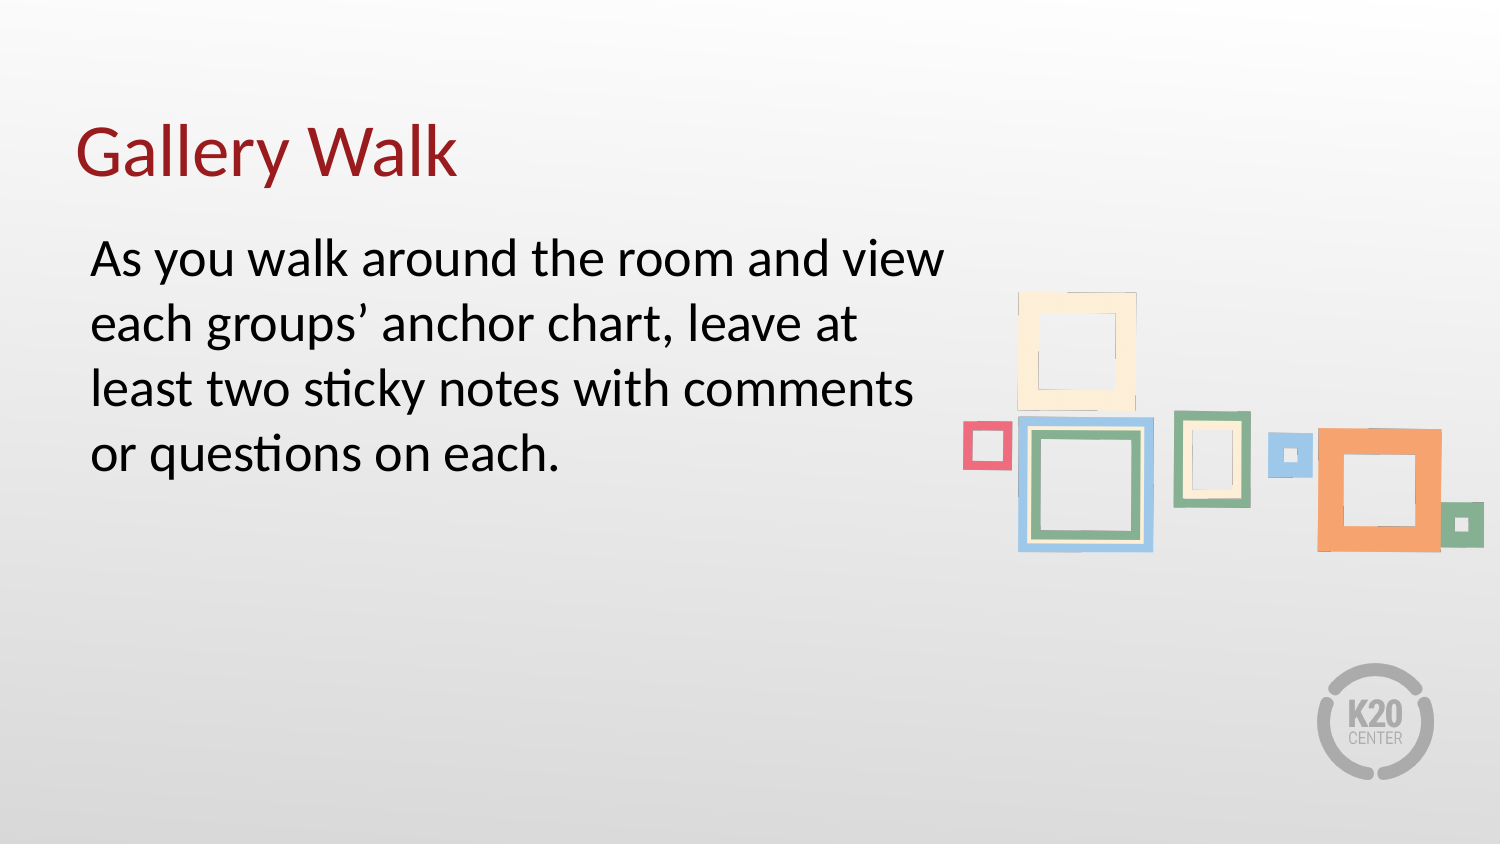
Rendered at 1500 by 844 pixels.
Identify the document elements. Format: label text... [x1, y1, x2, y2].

list As you walk around the room and view each groups’ anchor chart, leave at least two sticky notes with comments or questions on each. [75, 214, 990, 779]
picture [963, 289, 1488, 555]
title Gallery Walk [75, 50, 1425, 191]
picture [1300, 646, 1451, 797]
